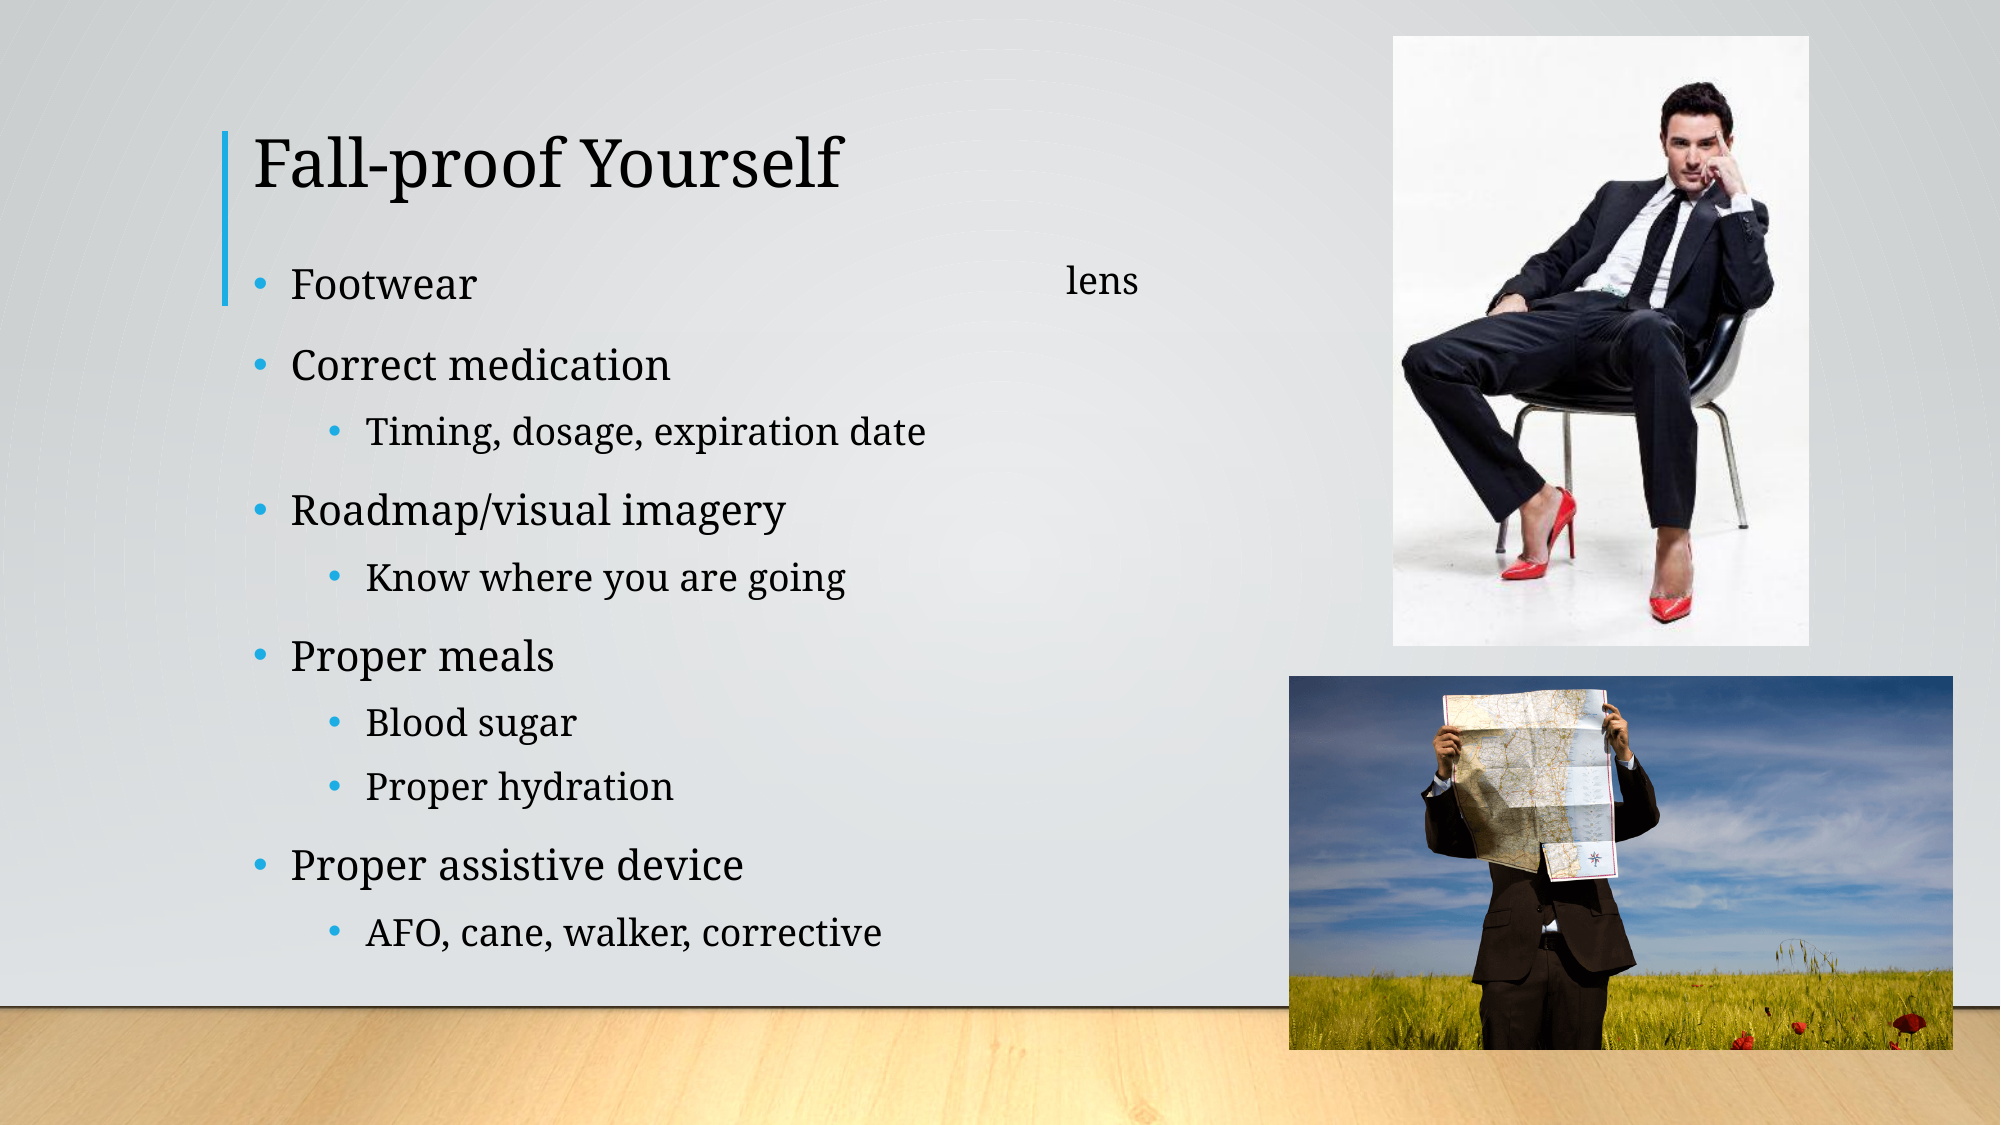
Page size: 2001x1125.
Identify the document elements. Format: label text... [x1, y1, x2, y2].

picture [0, 676, 2000, 1125]
title Fall-proof Yourself [238, 36, 1392, 209]
list Footwear Correct medication Timing, dosage, expiration date Roadmap/visual imagery Know where you are going Proper meals Blood sugar Proper hydration Proper assistive device AFO, cane, walker, corrective lens [238, 240, 1670, 1011]
picture [1392, 36, 1809, 646]
